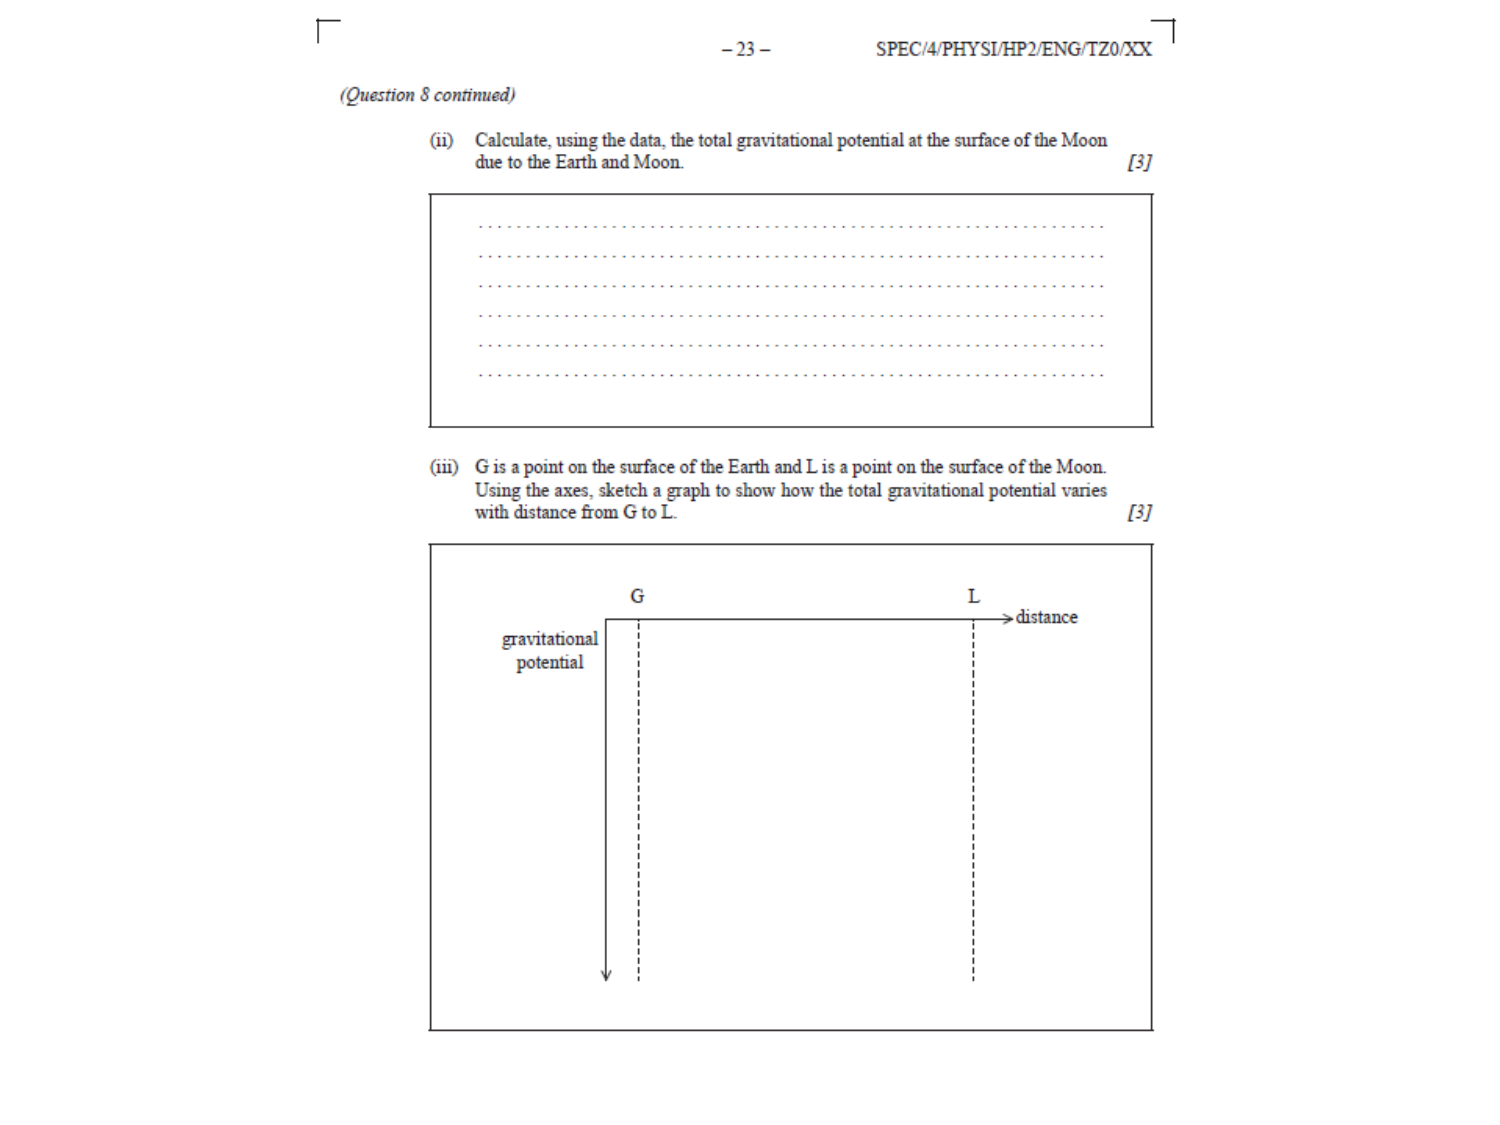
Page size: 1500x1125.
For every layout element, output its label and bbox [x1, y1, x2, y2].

picture [316, 16, 1184, 1108]
